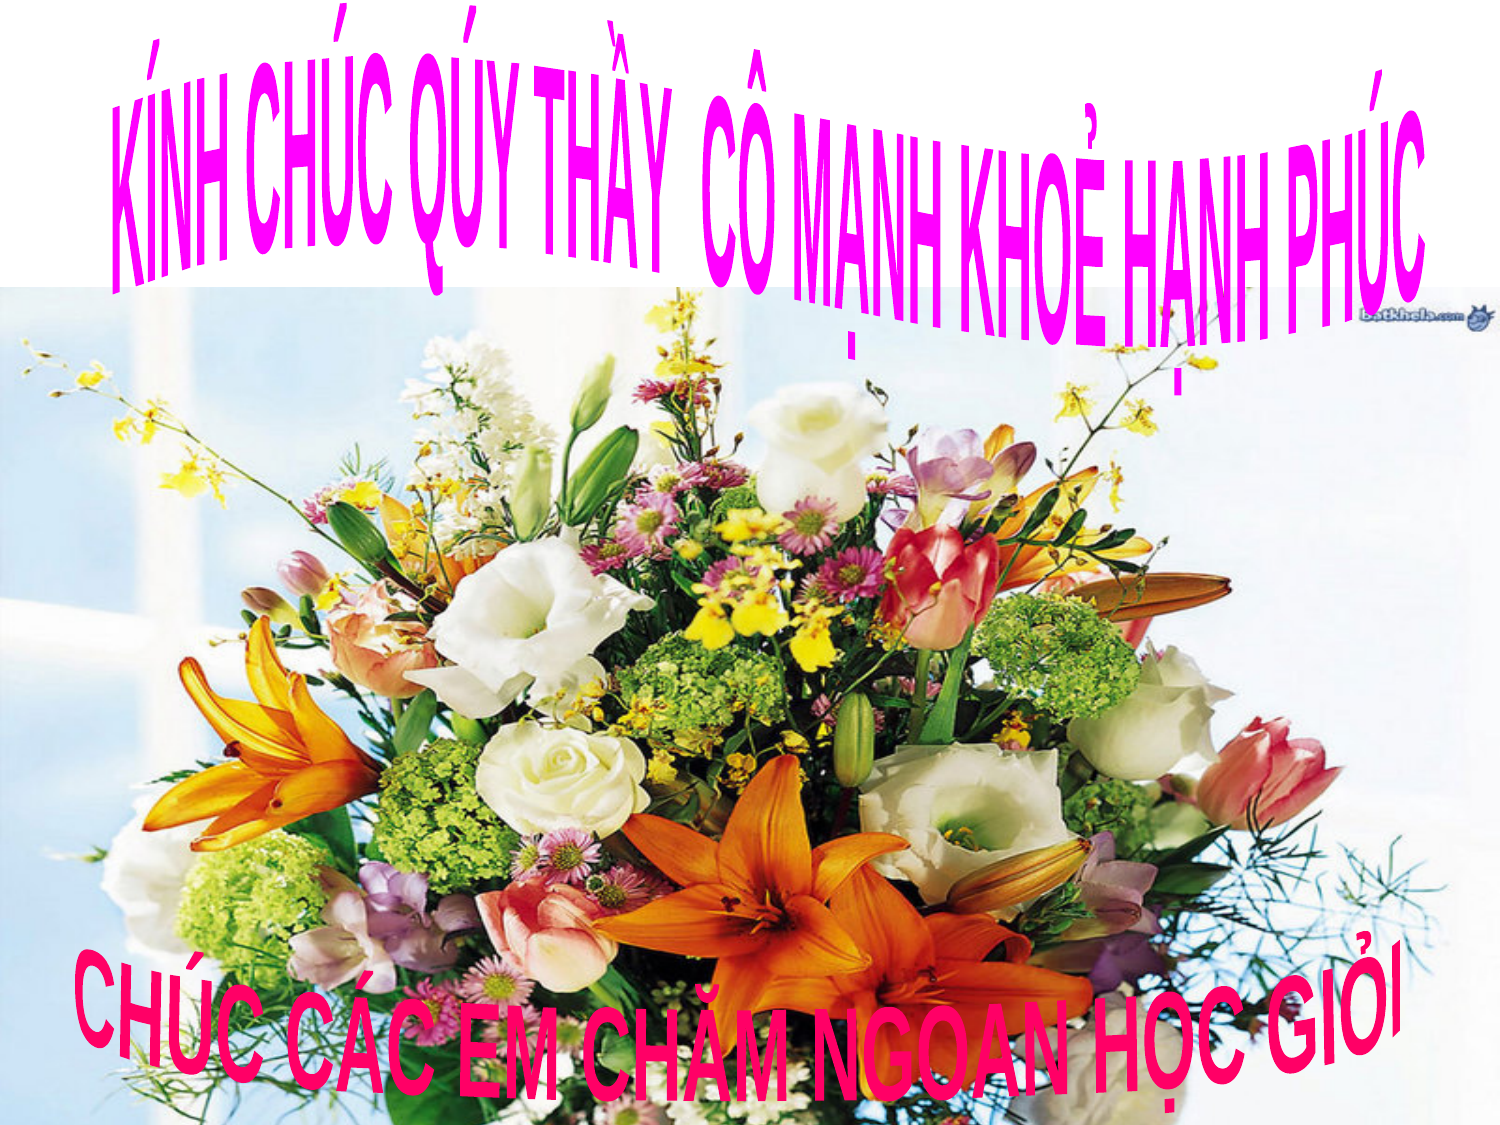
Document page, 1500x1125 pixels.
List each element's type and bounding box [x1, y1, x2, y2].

picture [0, 287, 1500, 1125]
